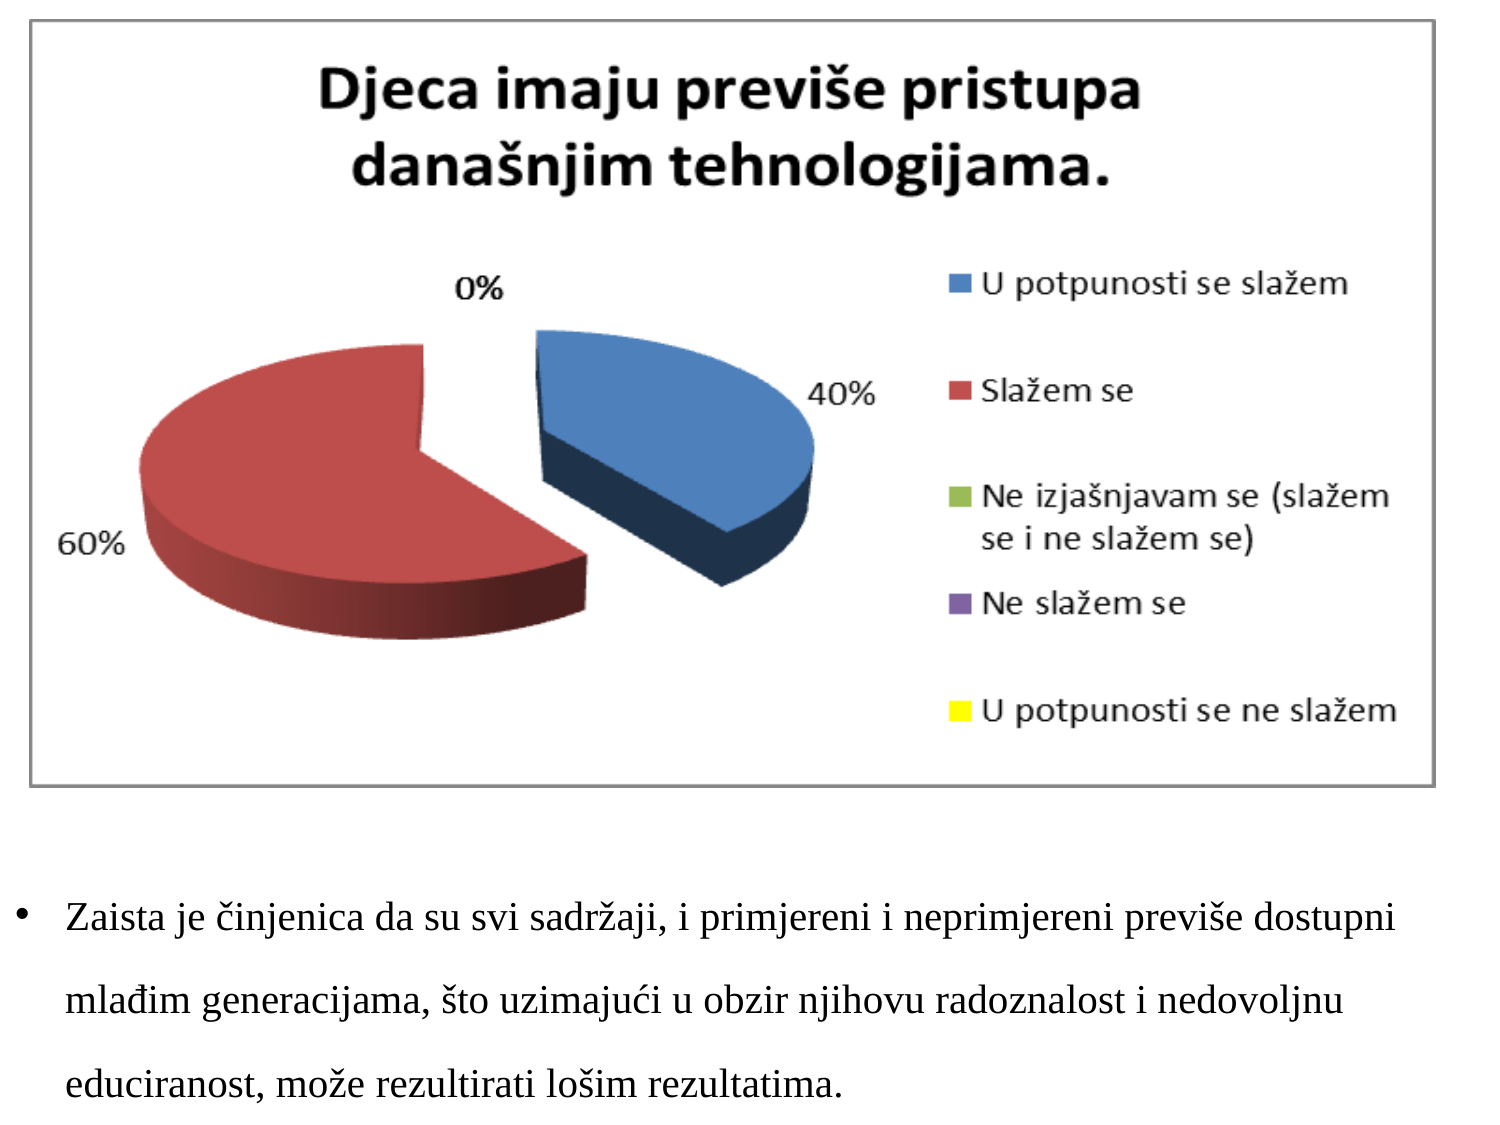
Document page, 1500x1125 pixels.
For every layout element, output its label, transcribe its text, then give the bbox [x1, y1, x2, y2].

list Zaista je činjenica da su svi sadržaji, i primjereni i neprimjereni previše dostupni mlađim generacijama, što uzimajući u obzir njihovu radoznalost i nedovoljnu educiranost, može rezultirati lošim rezultatima. [0, 281, 1483, 1125]
picture [29, 18, 1436, 789]
